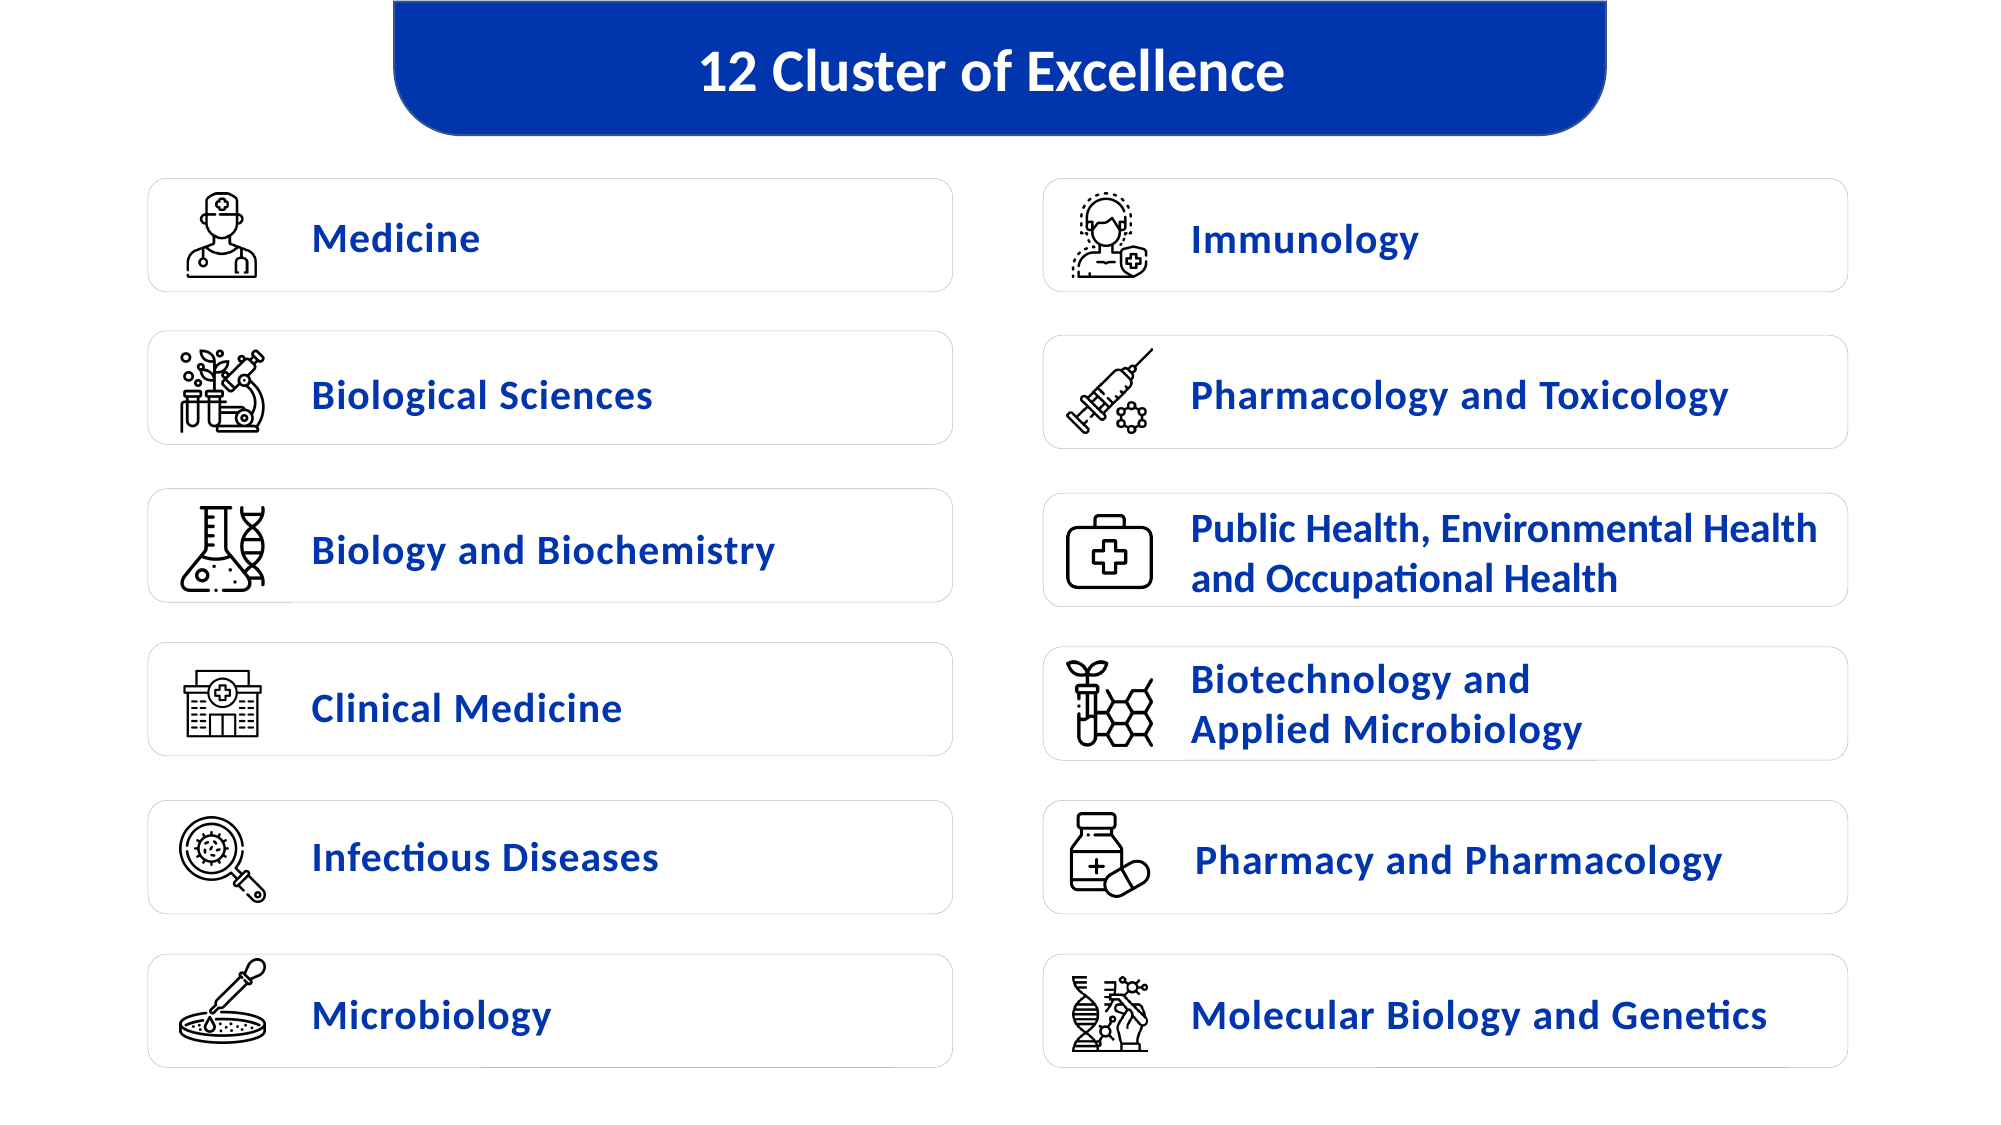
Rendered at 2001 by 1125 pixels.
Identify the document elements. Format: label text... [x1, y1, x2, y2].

picture [1066, 348, 1153, 434]
text_box [1843, 497, 1849, 602]
picture [1072, 976, 1148, 1052]
picture [179, 348, 266, 434]
text_box Public Health, Environmental Health and Occupational Health [1176, 493, 1843, 609]
text_box v [146, 641, 954, 757]
text_box [393, 0, 1607, 137]
text_box Immunology [1176, 204, 1566, 270]
text_box Pharmacy and Pharmacology [1180, 825, 1826, 891]
text_box v [1042, 953, 1849, 1069]
text_box v [1042, 645, 1849, 762]
picture [179, 816, 266, 903]
text_box Pharmacology and Toxicology [1176, 360, 1843, 426]
picture [1066, 508, 1153, 595]
picture [1067, 812, 1153, 898]
text_box Biological Sciences [296, 360, 892, 426]
picture [1066, 192, 1153, 278]
text_box [1042, 177, 1849, 293]
text_box [146, 177, 954, 293]
text_box [146, 487, 954, 604]
text_box v [146, 953, 954, 1069]
picture [179, 958, 266, 1044]
text_box v [146, 799, 954, 915]
text_box Infectious Diseases [296, 822, 892, 888]
picture [178, 192, 265, 279]
text_box Clinical Medicine [296, 673, 896, 739]
text_box v [1042, 799, 1849, 915]
picture [179, 506, 266, 593]
picture [1066, 660, 1153, 747]
text_box [1042, 492, 1835, 608]
text_box Biology and Biochemistry [296, 515, 892, 580]
text_box Biotechnology and Applied Microbiology [1176, 644, 1831, 760]
text_box Molecular Biology and Genetics [1176, 980, 1824, 1046]
picture [179, 660, 266, 747]
text_box Microbiology [296, 980, 631, 1046]
text_box [1042, 334, 1849, 450]
text_box [146, 329, 954, 446]
text_box 12 Cluster of Excellence [422, 18, 1576, 111]
